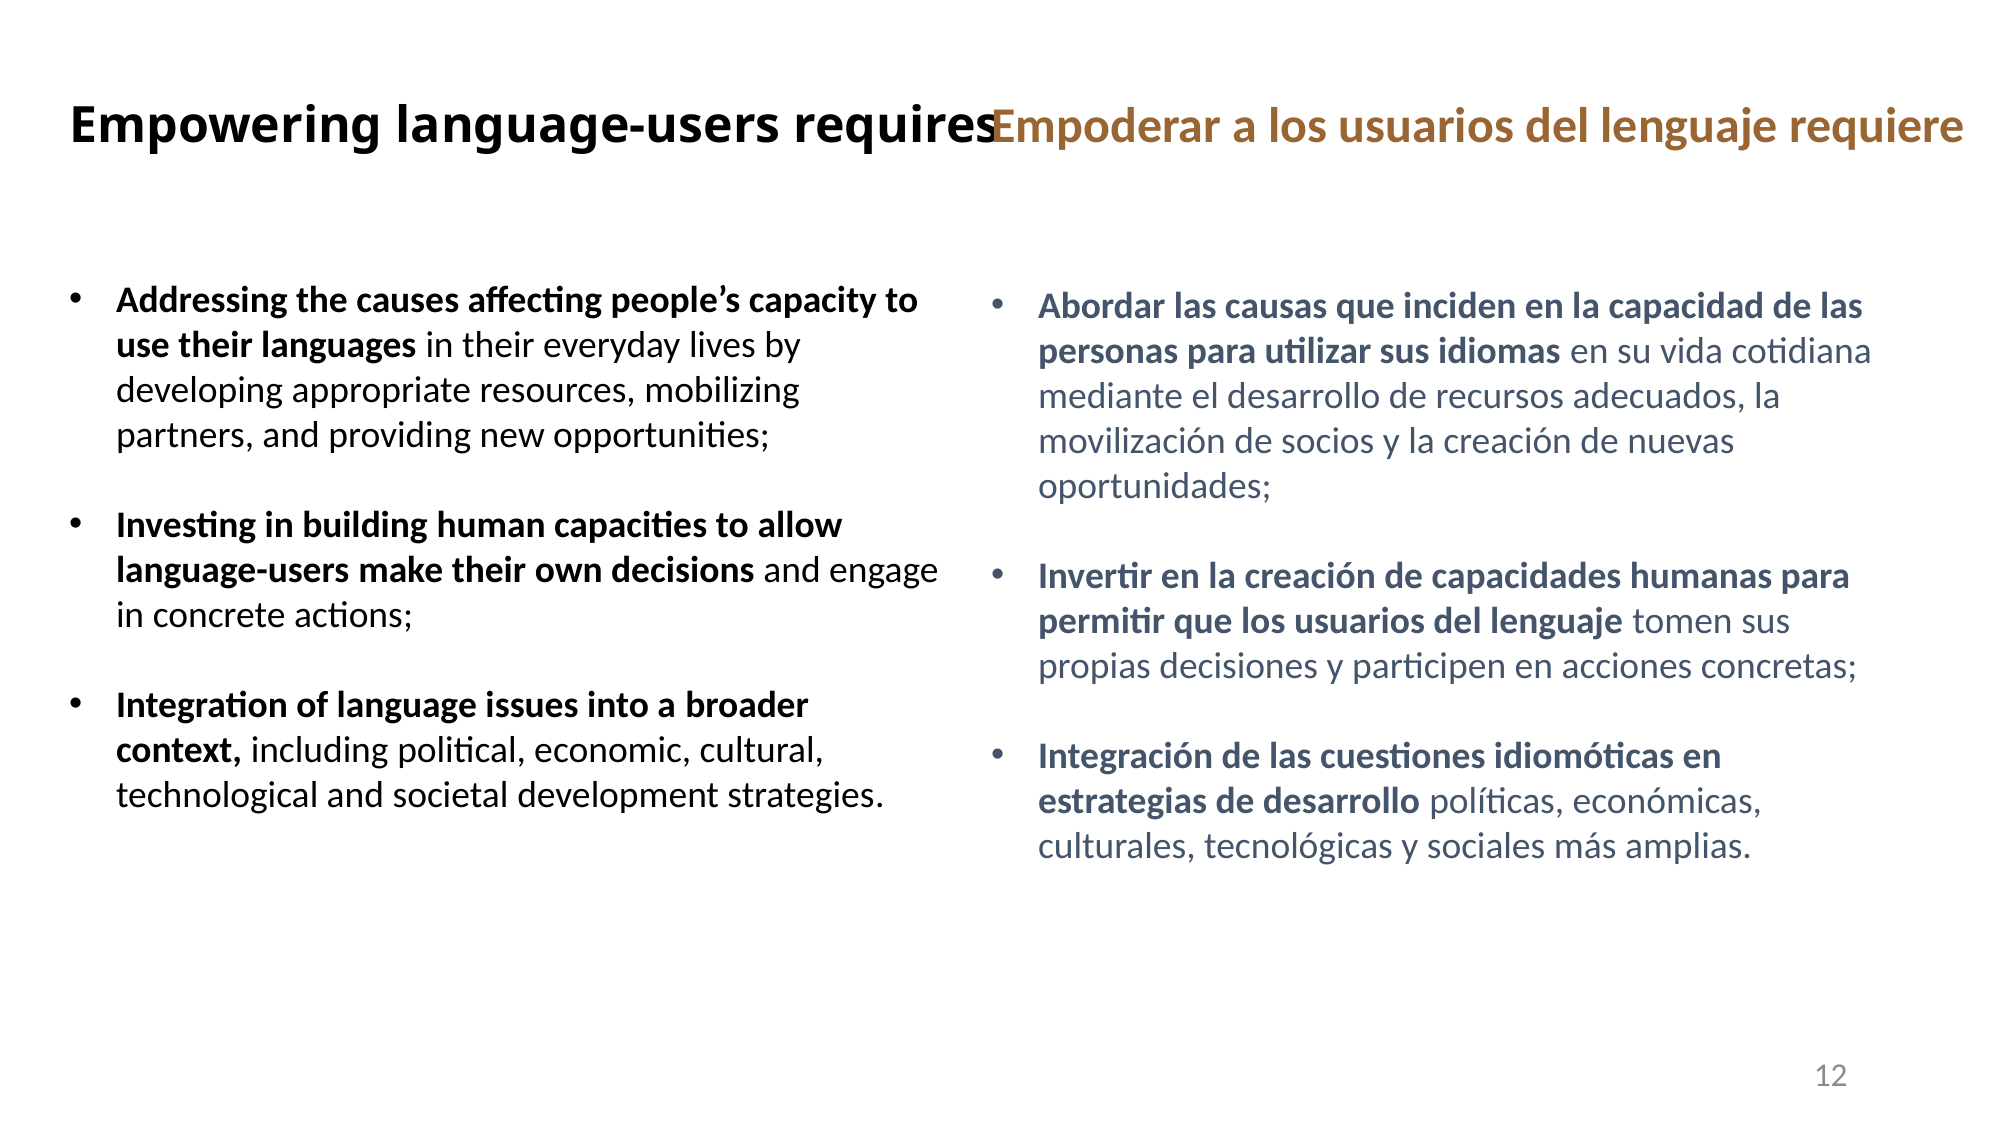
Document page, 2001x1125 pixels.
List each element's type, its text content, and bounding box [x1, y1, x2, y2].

title Empowering language-users requires [54, 56, 1055, 197]
text_box Addressing the causes affecting people’s capacity to use their languages in their everyday lives by developing appropriate resources, mobilizing partners, and providing new opportunities; Investing in building human capacities to allow language-users make their own decisions and engage in concrete actions; Integration of language issues into a broader context, including political, economic, cultural, technological and societal development strategies. [54, 222, 955, 868]
text_box Empoderar a los usuarios del lenguaje requiere [976, 84, 2000, 160]
slide_number 12 [1412, 1042, 1863, 1103]
text_box Abordar las causas que inciden en la capacidad de las personas para utilizar sus idiomas en su vida cotidiana mediante el desarrollo de recursos adecuados, la movilización de socios y la creación de nuevas oportunidades; Invertir en la creación de capacidades humanas para permitir que los usuarios del lenguaje tomen sus propias decisiones y participen en acciones concretas; Integración de las cuestiones idiomóticas en estrategias de desarrollo políticas, económicas, culturales, tecnológicas y sociales más amplias. [976, 274, 1897, 919]
